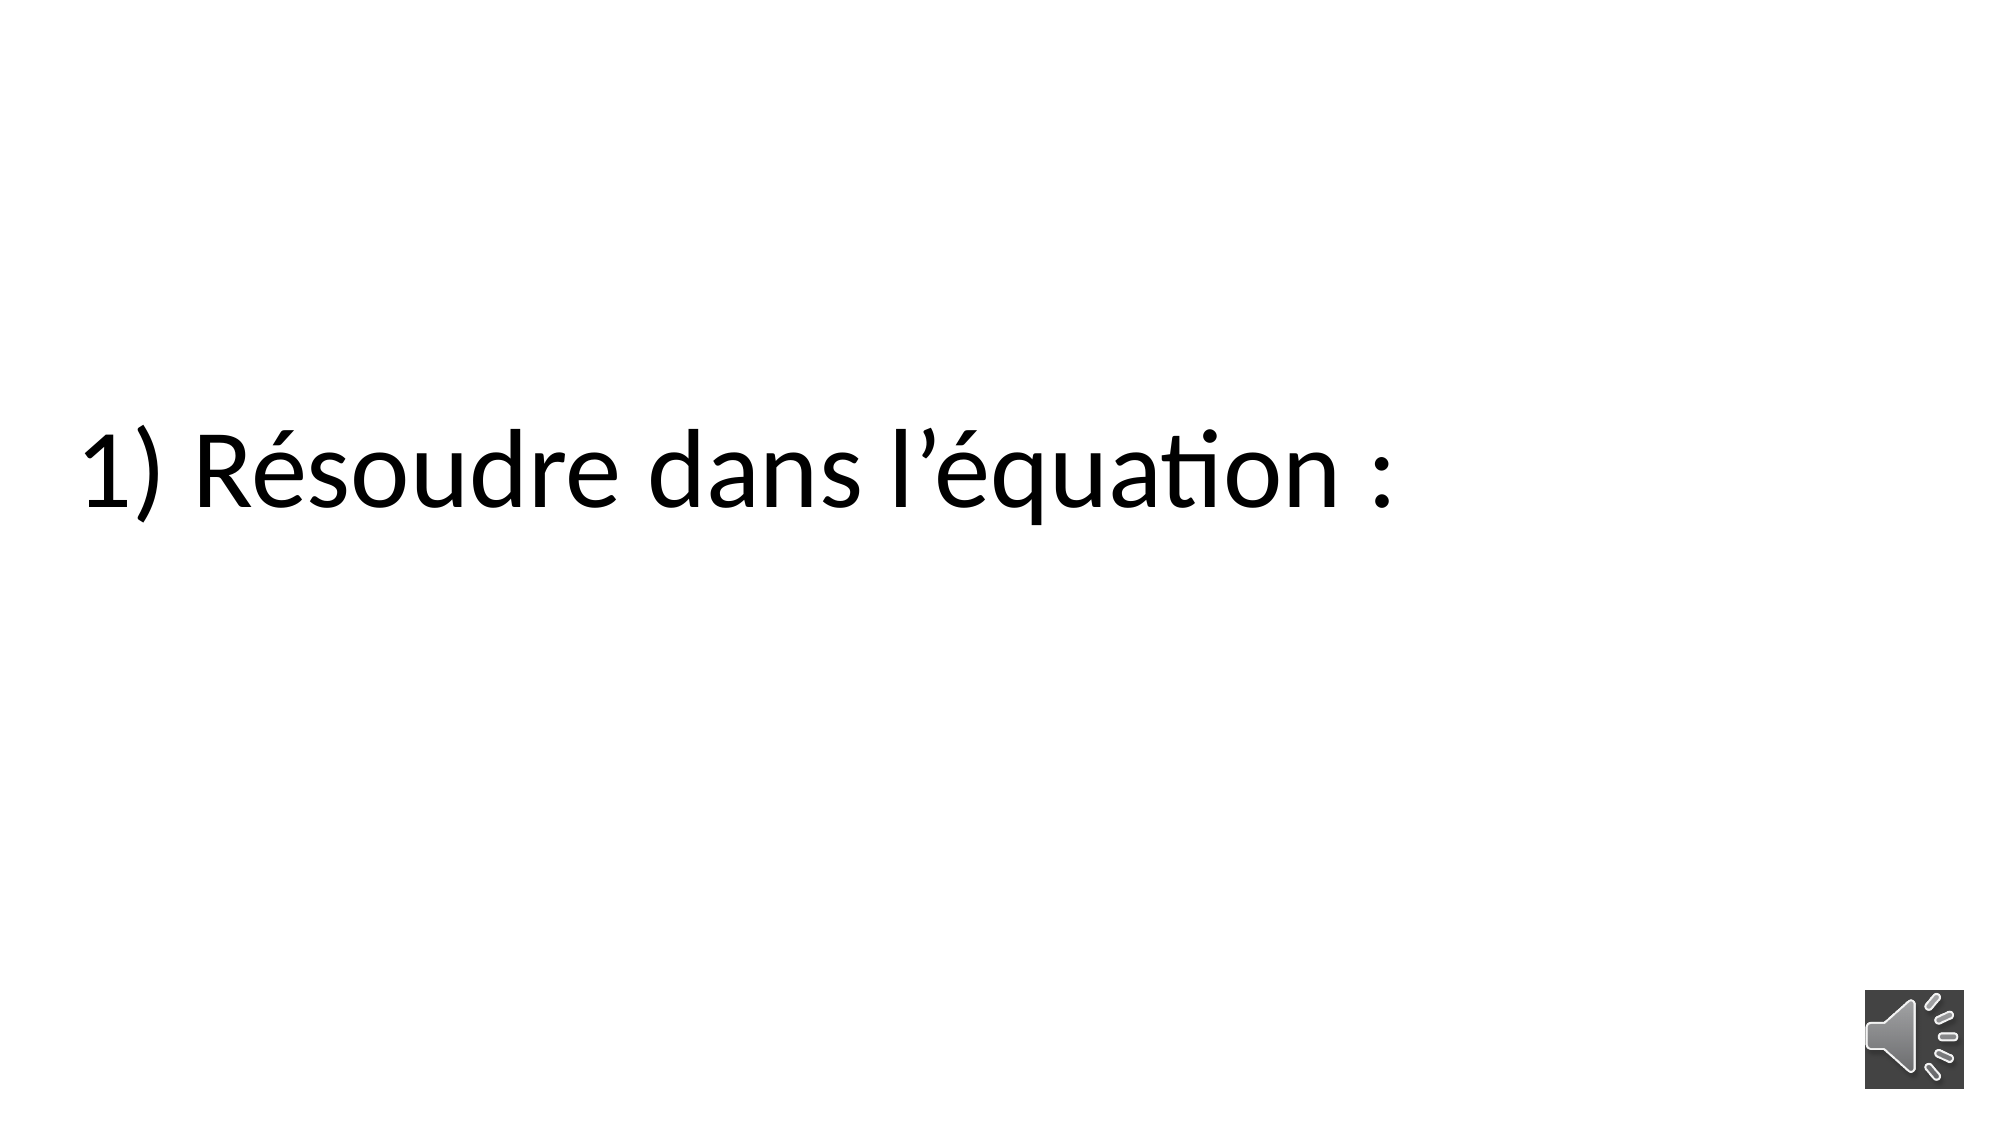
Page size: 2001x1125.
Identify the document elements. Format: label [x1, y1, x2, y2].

picture [1864, 989, 1965, 1090]
